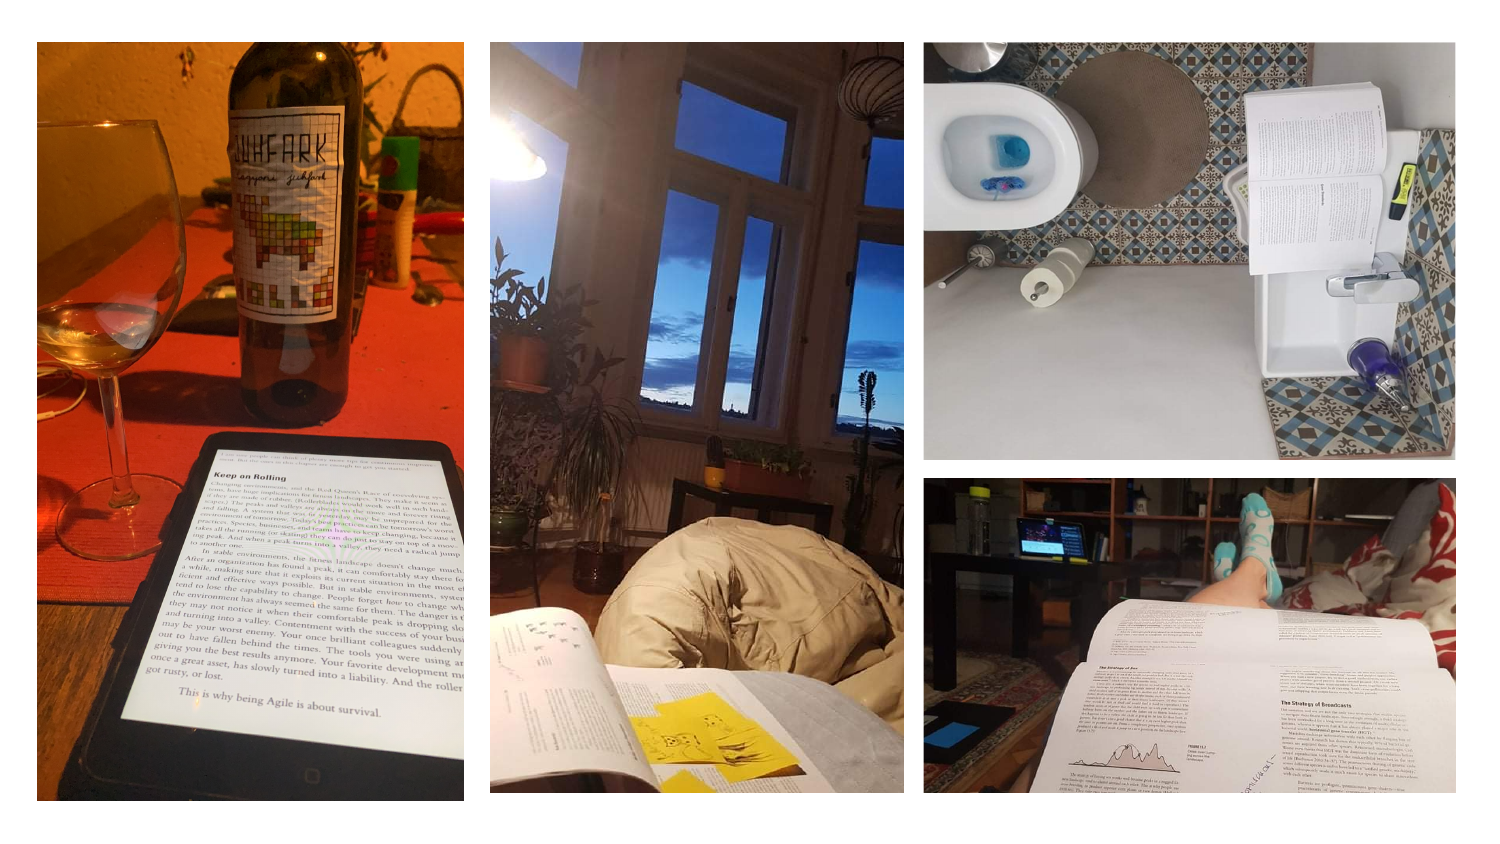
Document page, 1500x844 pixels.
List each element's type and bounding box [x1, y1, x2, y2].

picture [923, 0, 1456, 793]
picture [490, 42, 904, 793]
picture [36, 42, 464, 802]
